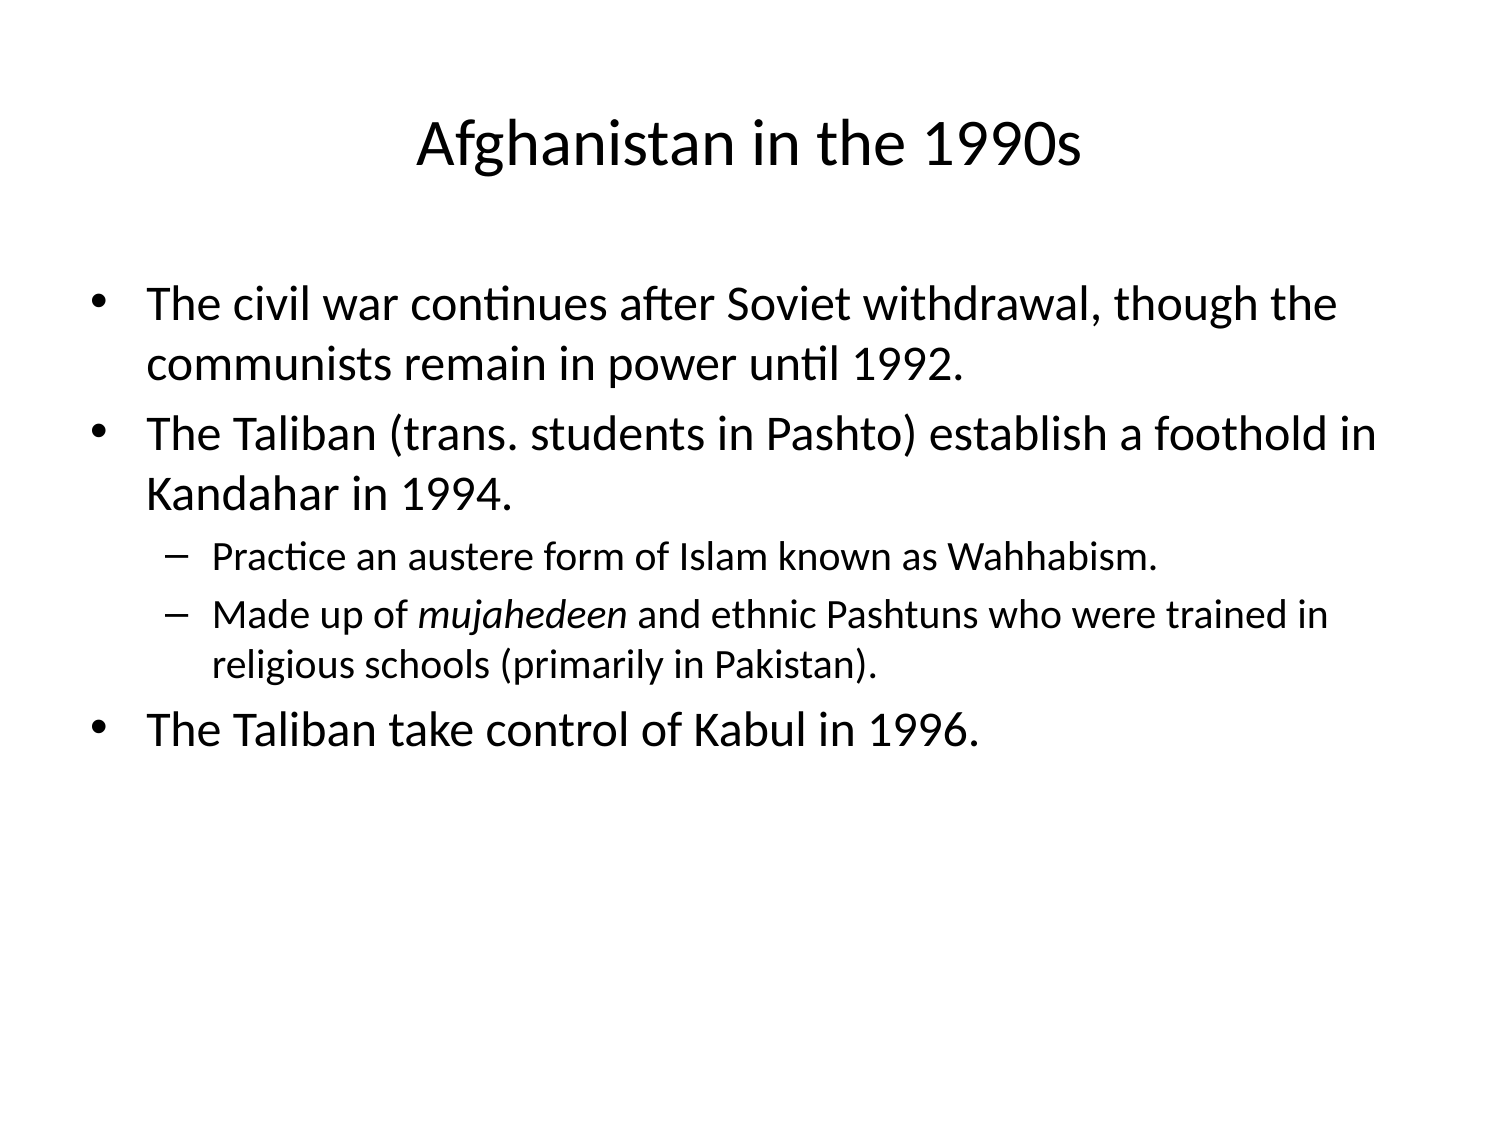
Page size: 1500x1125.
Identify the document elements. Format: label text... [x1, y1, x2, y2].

list The civil war continues after Soviet withdrawal, though the communists remain in power until 1992. The Taliban (trans. students in Pashto) establish a foothold in Kandahar in 1994. Practice an austere form of Islam known as Wahhabism. Made up of mujahedeen and ethnic Pashtuns who were trained in religious schools (primarily in Pakistan). The Taliban take control of Kabul in 1996. [74, 262, 1426, 1006]
title Afghanistan in the 1990s [74, 44, 1426, 233]
